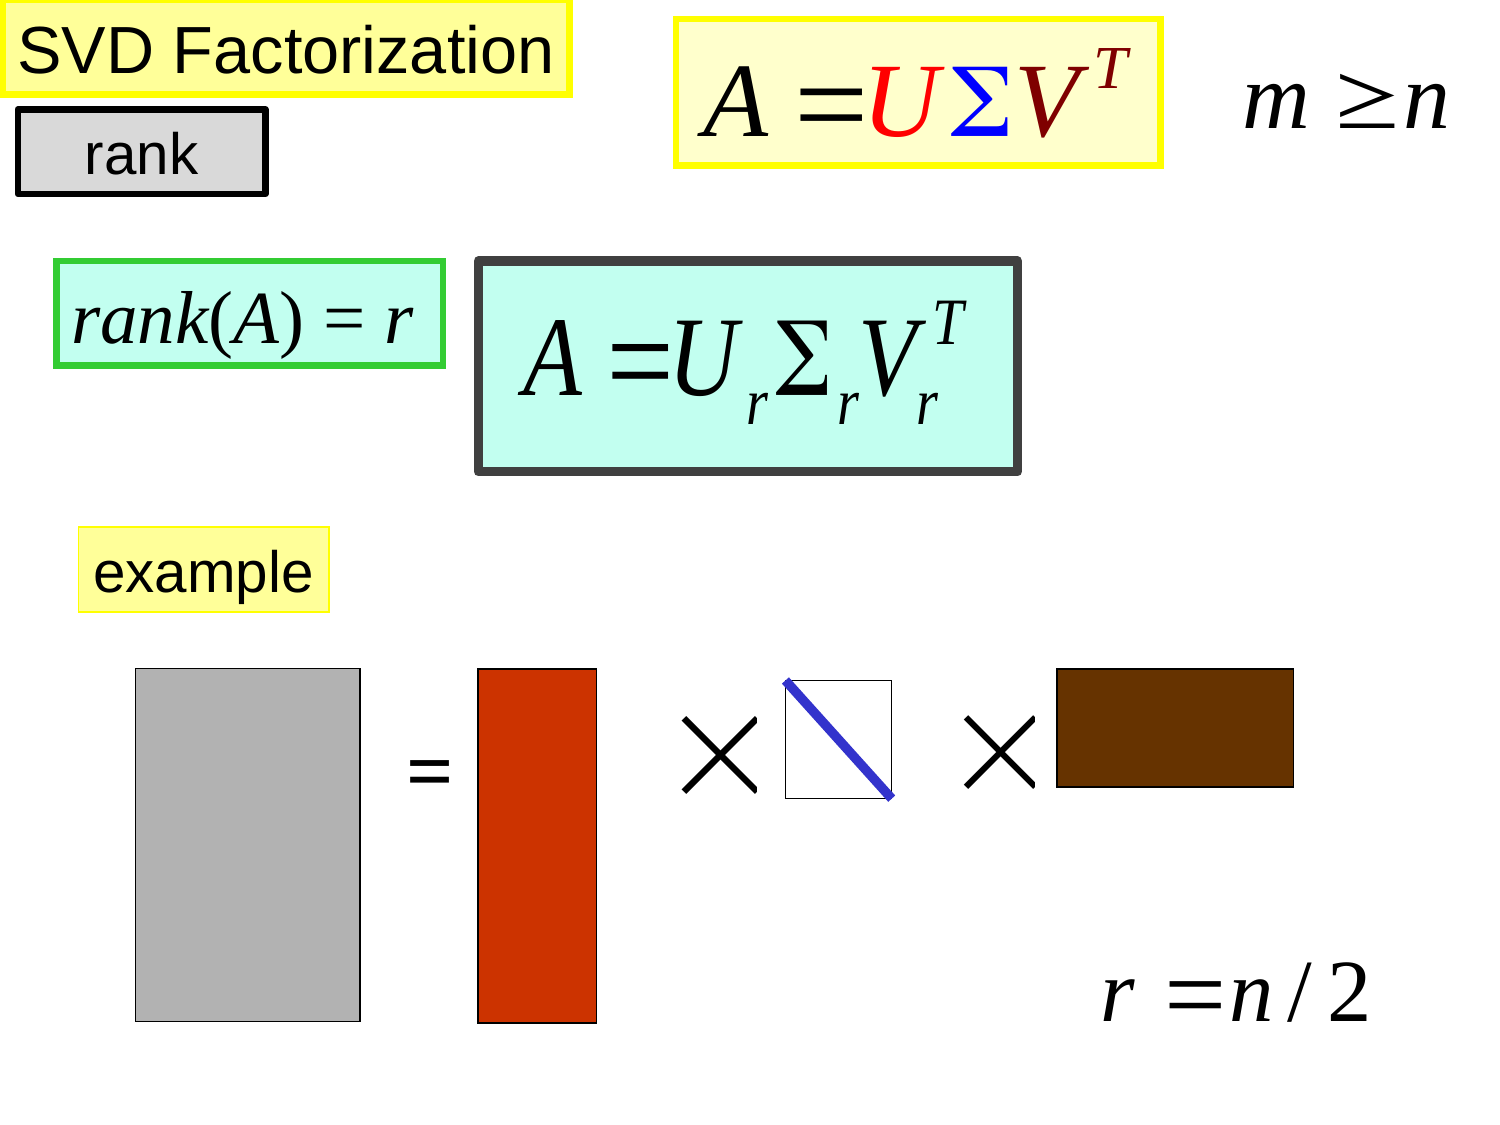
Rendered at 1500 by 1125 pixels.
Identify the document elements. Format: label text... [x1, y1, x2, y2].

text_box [478, 260, 1018, 473]
text_box SVD Factorization [2, 0, 570, 95]
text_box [1210, 50, 1469, 169]
text_box rank [17, 109, 266, 195]
text_box rank(A) = r [56, 260, 444, 366]
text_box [678, 21, 1158, 163]
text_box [135, 668, 1388, 1059]
text_box example [78, 527, 329, 612]
